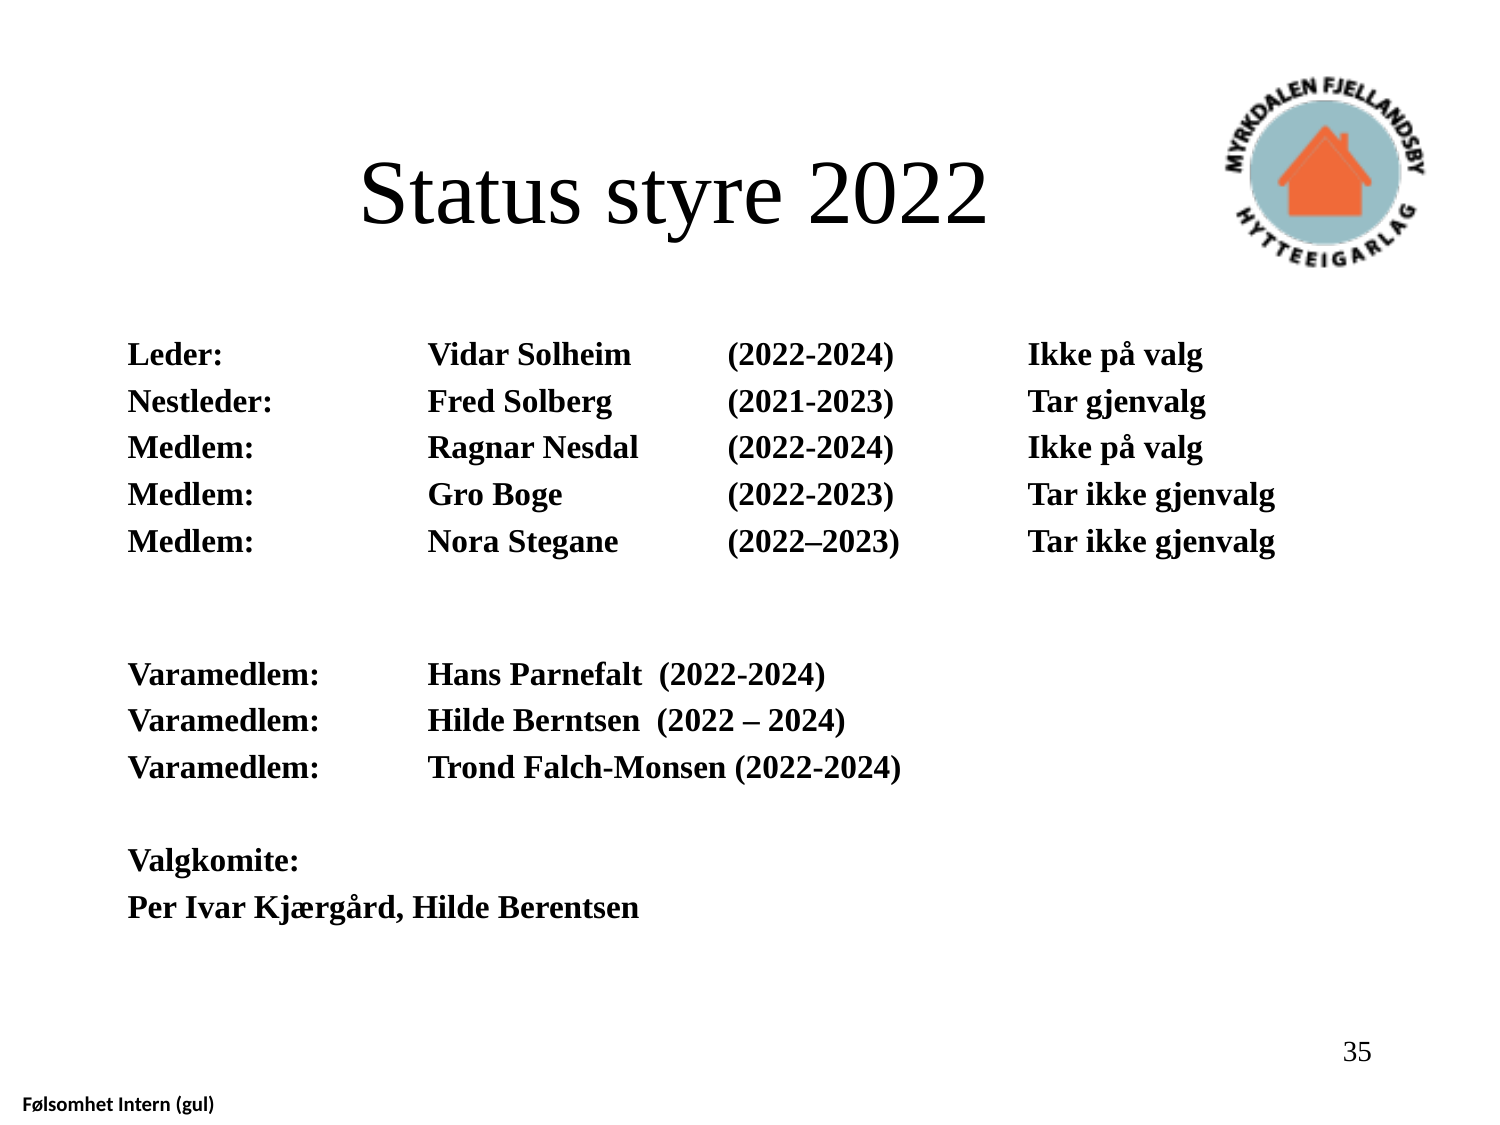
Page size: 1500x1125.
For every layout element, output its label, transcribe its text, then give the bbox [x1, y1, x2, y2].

title Status styre 2022 [49, 93, 1205, 281]
picture [1210, 62, 1438, 282]
slide_number 35 [1074, 1024, 1388, 1101]
list Leder: Vidar Solheim (2022-2024) Ikke på valg Nestleder: Fred Solberg (2021-2023) Tar gjenvalg Medlem: Ragnar Nesdal (2022-2024) Ikke på valg Medlem: Gro Boge (2022-2023) Tar ikke gjenvalg Medlem: Nora Stegane (2022–2023) Tar ikke gjenvalg Varamedlem: Hans Parnefalt (2022-2024) Varamedlem: Hilde Berntsen (2022 – 2024) Varamedlem: Trond Falch-Monsen (2022-2024) Valgkomite: Per Ivar Kjærgård, Hilde Berentsen [112, 324, 1483, 1000]
